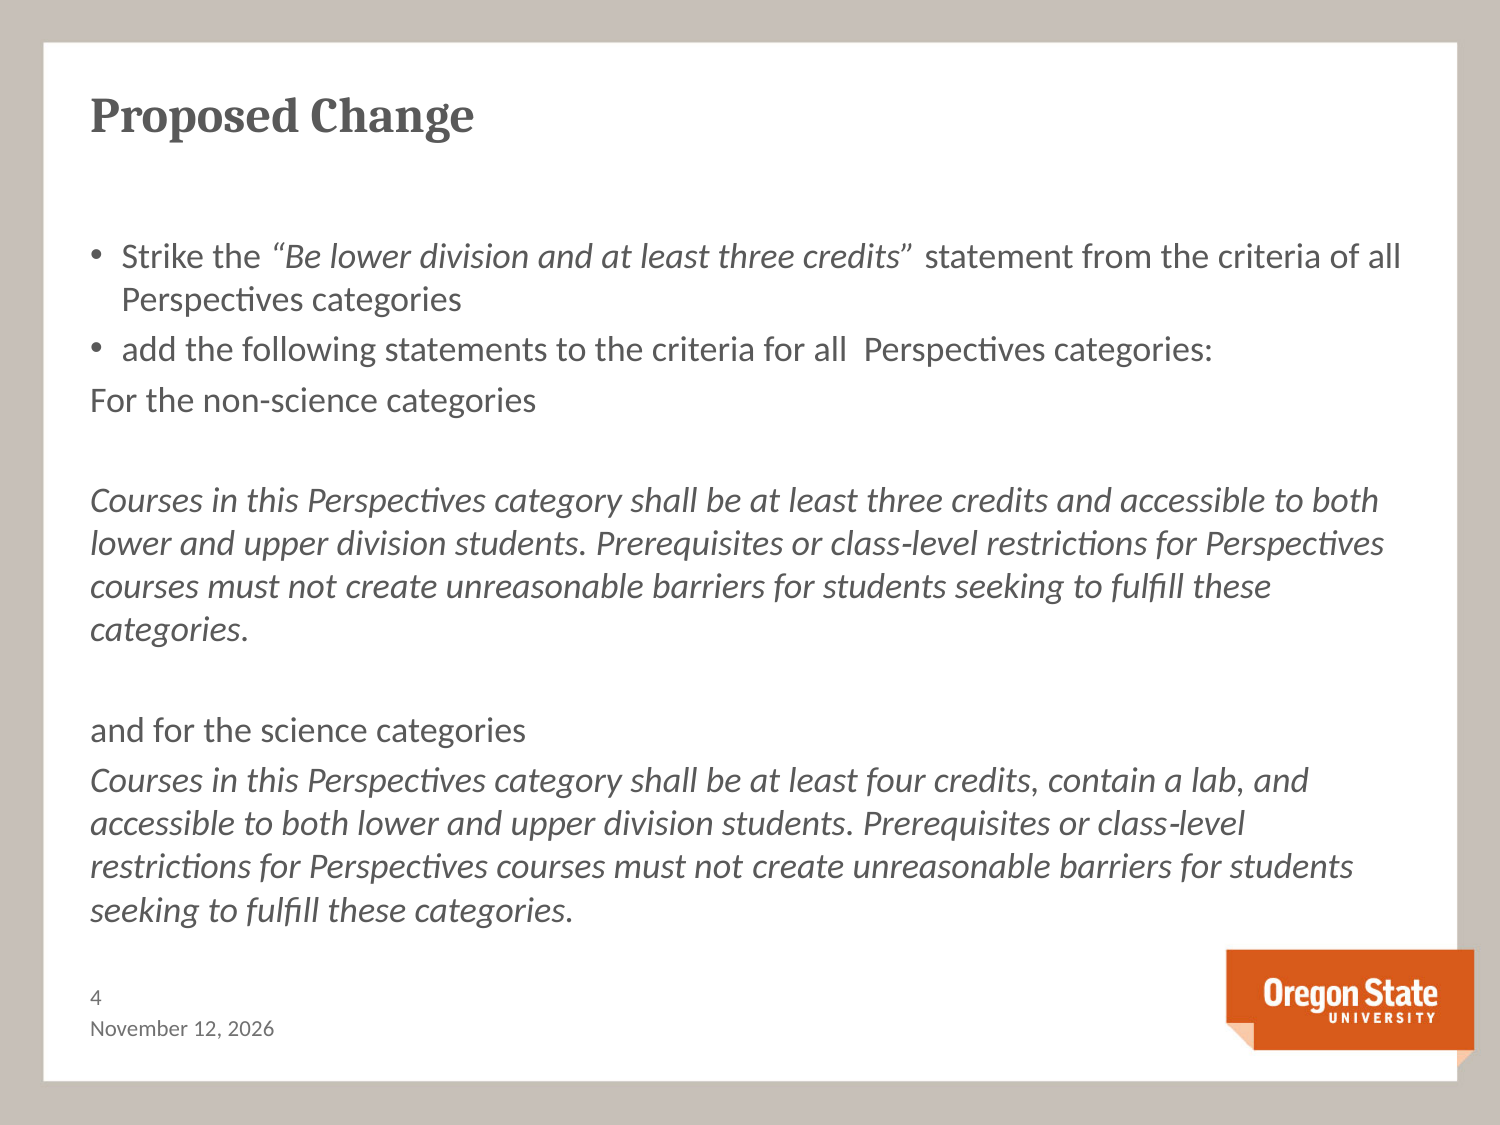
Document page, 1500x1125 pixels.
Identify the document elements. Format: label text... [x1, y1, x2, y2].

list Strike the “Be lower division and at least three credits” statement from the criteria of all Perspectives categories add the following statements to the criteria for all Perspectives categories: For the non-science categories Courses in this Perspectives category shall be at least three credits and accessible to both lower and upper division students. Prerequisites or class‐level restrictions for Perspectives courses must not create unreasonable barriers for students seeking to fulfill these categories. and for the science categories Courses in this Perspectives category shall be at least four credits, contain a lab, and accessible to both lower and upper division students. Prerequisites or class‐level restrictions for Perspectives courses must not create unreasonable barriers for students seeking to fulfill these categories. [74, 224, 1426, 938]
title Proposed Change [74, 74, 1426, 188]
picture [0, 0, 1500, 1125]
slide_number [75, 1012, 375, 1043]
slide_number 3 [75, 982, 135, 1013]
